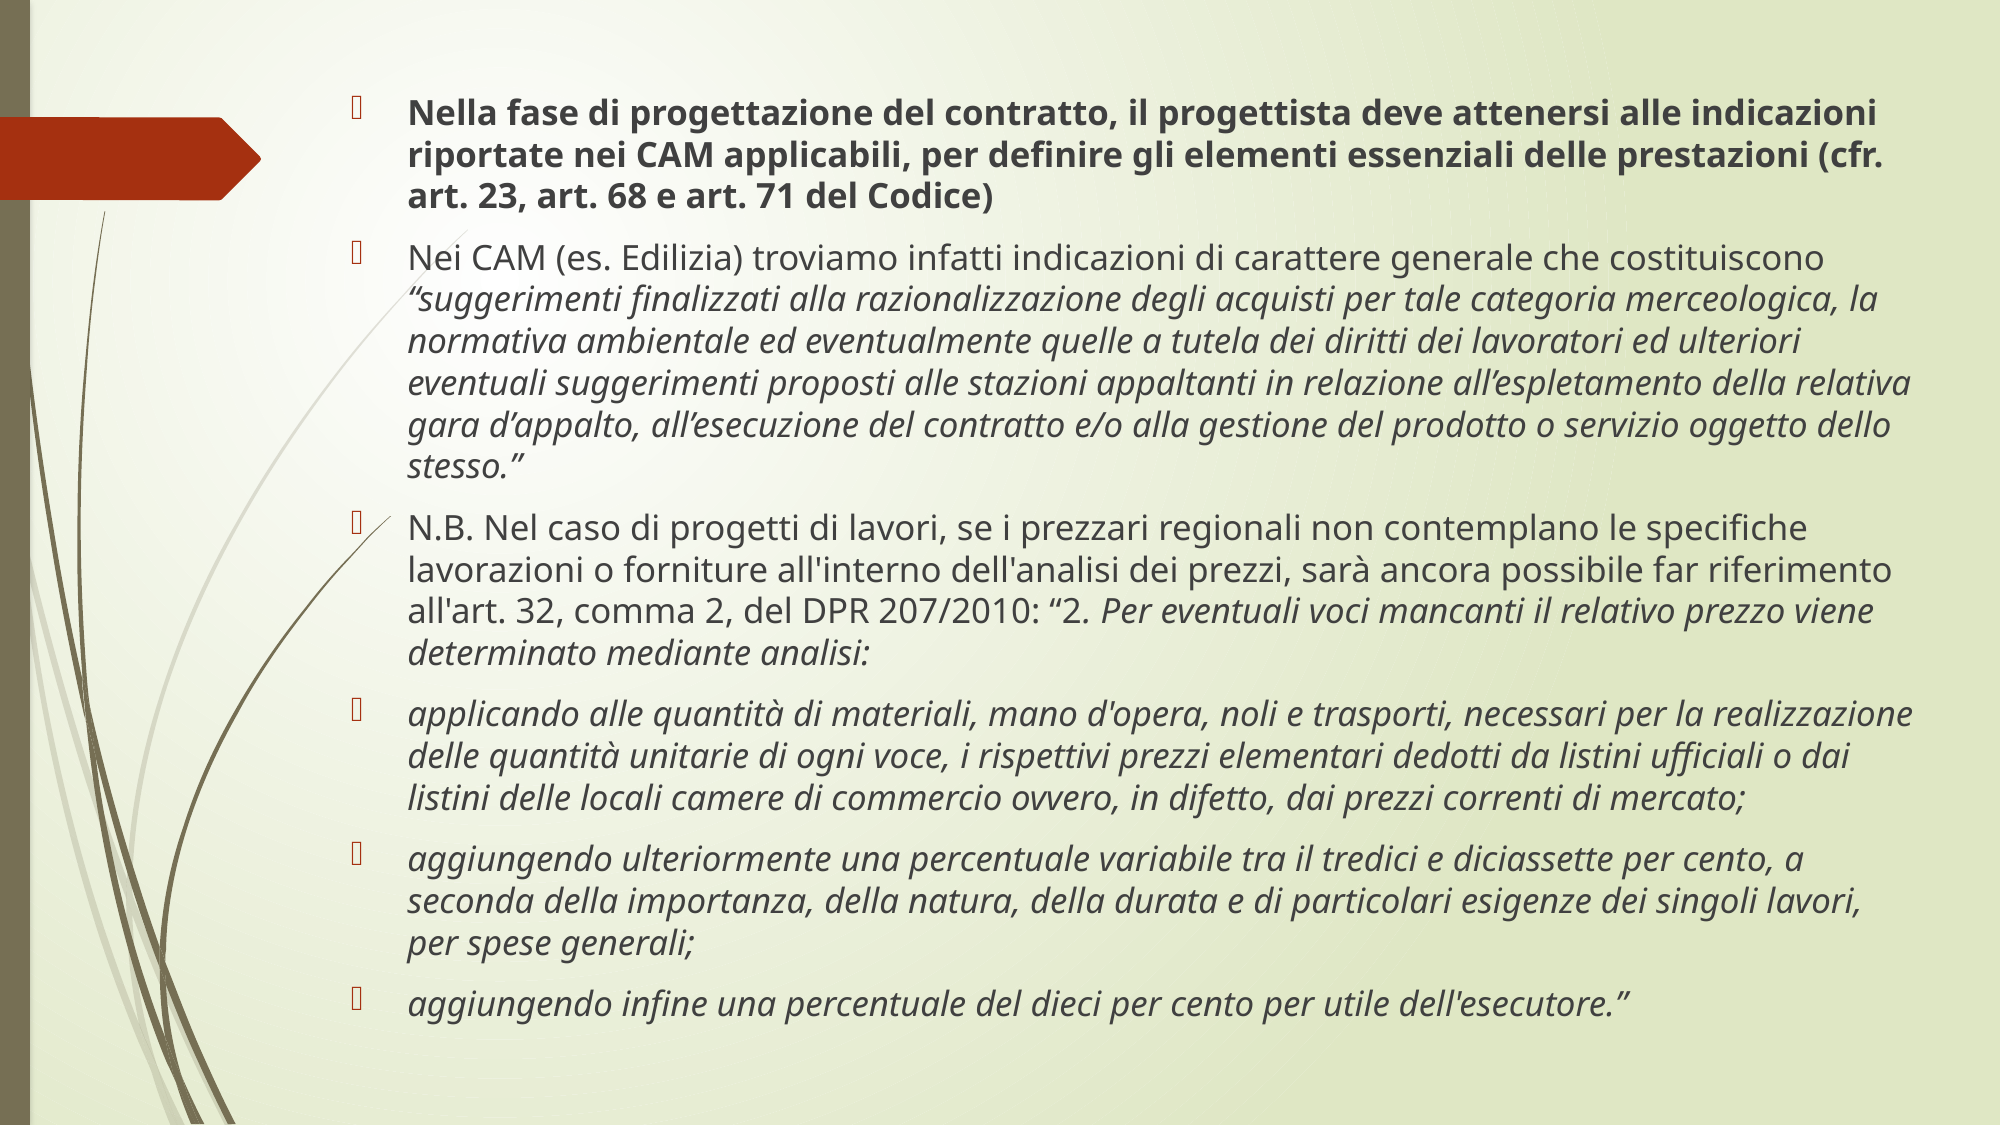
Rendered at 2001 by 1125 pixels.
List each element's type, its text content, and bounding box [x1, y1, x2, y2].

list Nella fase di progettazione del contratto, il progettista deve attenersi alle indicazioni riportate nei CAM applicabili, per definire gli elementi essenziali delle prestazioni (cfr. art. 23, art. 68 e art. 71 del Codice) Nei CAM (es. Edilizia) troviamo infatti indicazioni di carattere generale che costituiscono “suggerimenti finalizzati alla razionalizzazione degli acquisti per tale categoria merceologica, la normativa ambientale ed eventualmente quelle a tutela dei diritti dei lavoratori ed ulteriori eventuali suggerimenti proposti alle stazioni appaltanti in relazione all’espletamento della relativa gara d’appalto, all’esecuzione del contratto e/o alla gestione del prodotto o servizio oggetto dello stesso.” N.B. Nel caso di progetti di lavori, se i prezzari regionali non contemplano le specifiche lavorazioni o forniture all'interno dell'analisi dei prezzi, sarà ancora possibile far riferimento all'art. 32, comma 2, del DPR 207/2010: “2. Per eventuali voci mancanti il relativo prezzo viene determinato mediante analisi: applicando alle quantità di materiali, mano d'opera, noli e trasporti, necessari per la realizzazione delle quantità unitarie di ogni voce, i rispettivi prezzi elementari dedotti da listini ufficiali o dai listini delle locali camere di commercio ovvero, in difetto, dai prezzi correnti di mercato; aggiungendo ulteriormente una percentuale variabile tra il tredici e diciassette per cento, a seconda della importanza, della natura, della durata e di particolari esigenze dei singoli lavori, per spese generali; aggiungendo infine una percentuale del dieci per cento per utile dell'esecutore.” [335, 82, 1933, 1046]
